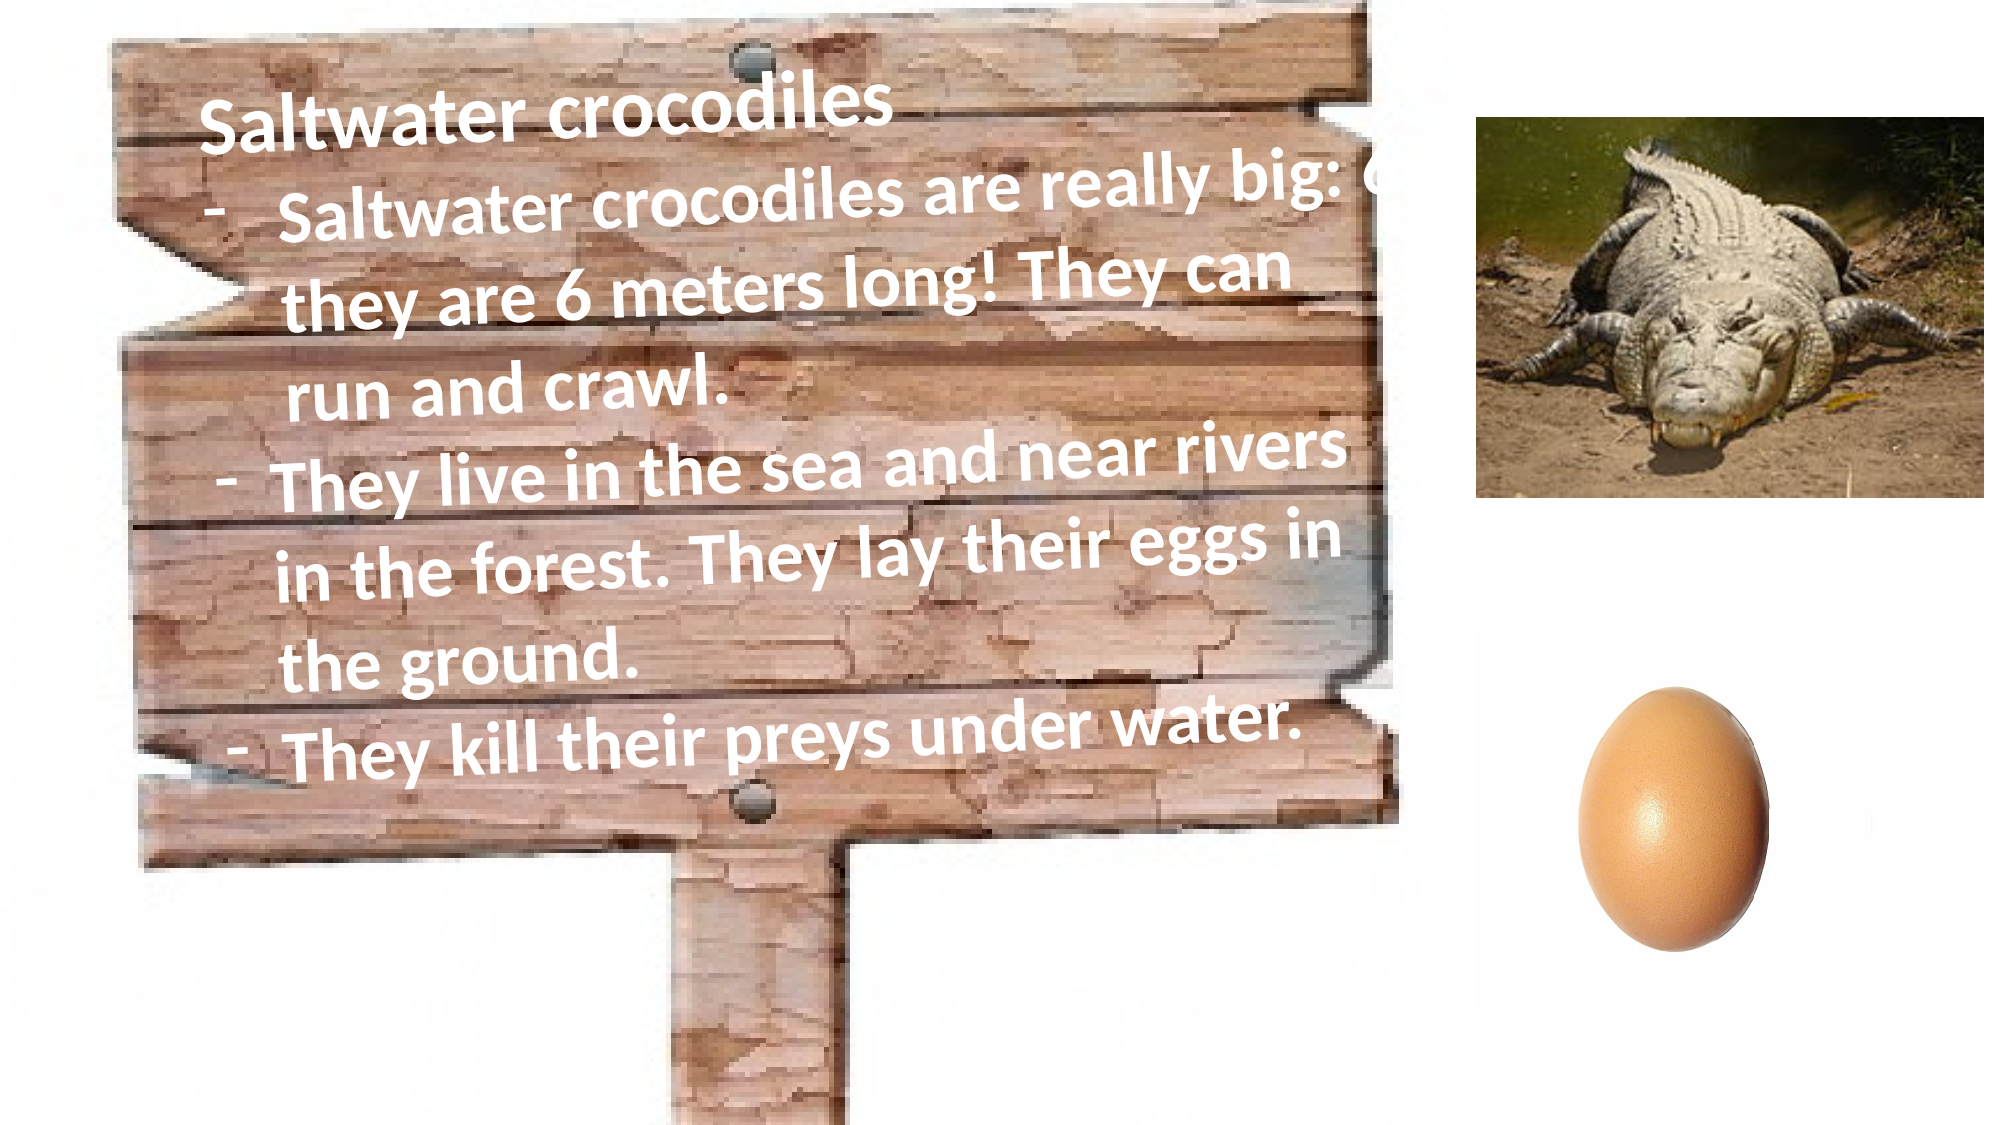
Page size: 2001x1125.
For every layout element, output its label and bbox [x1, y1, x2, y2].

picture [0, 0, 1448, 1125]
picture [1476, 117, 1984, 498]
picture [1476, 627, 1877, 1008]
